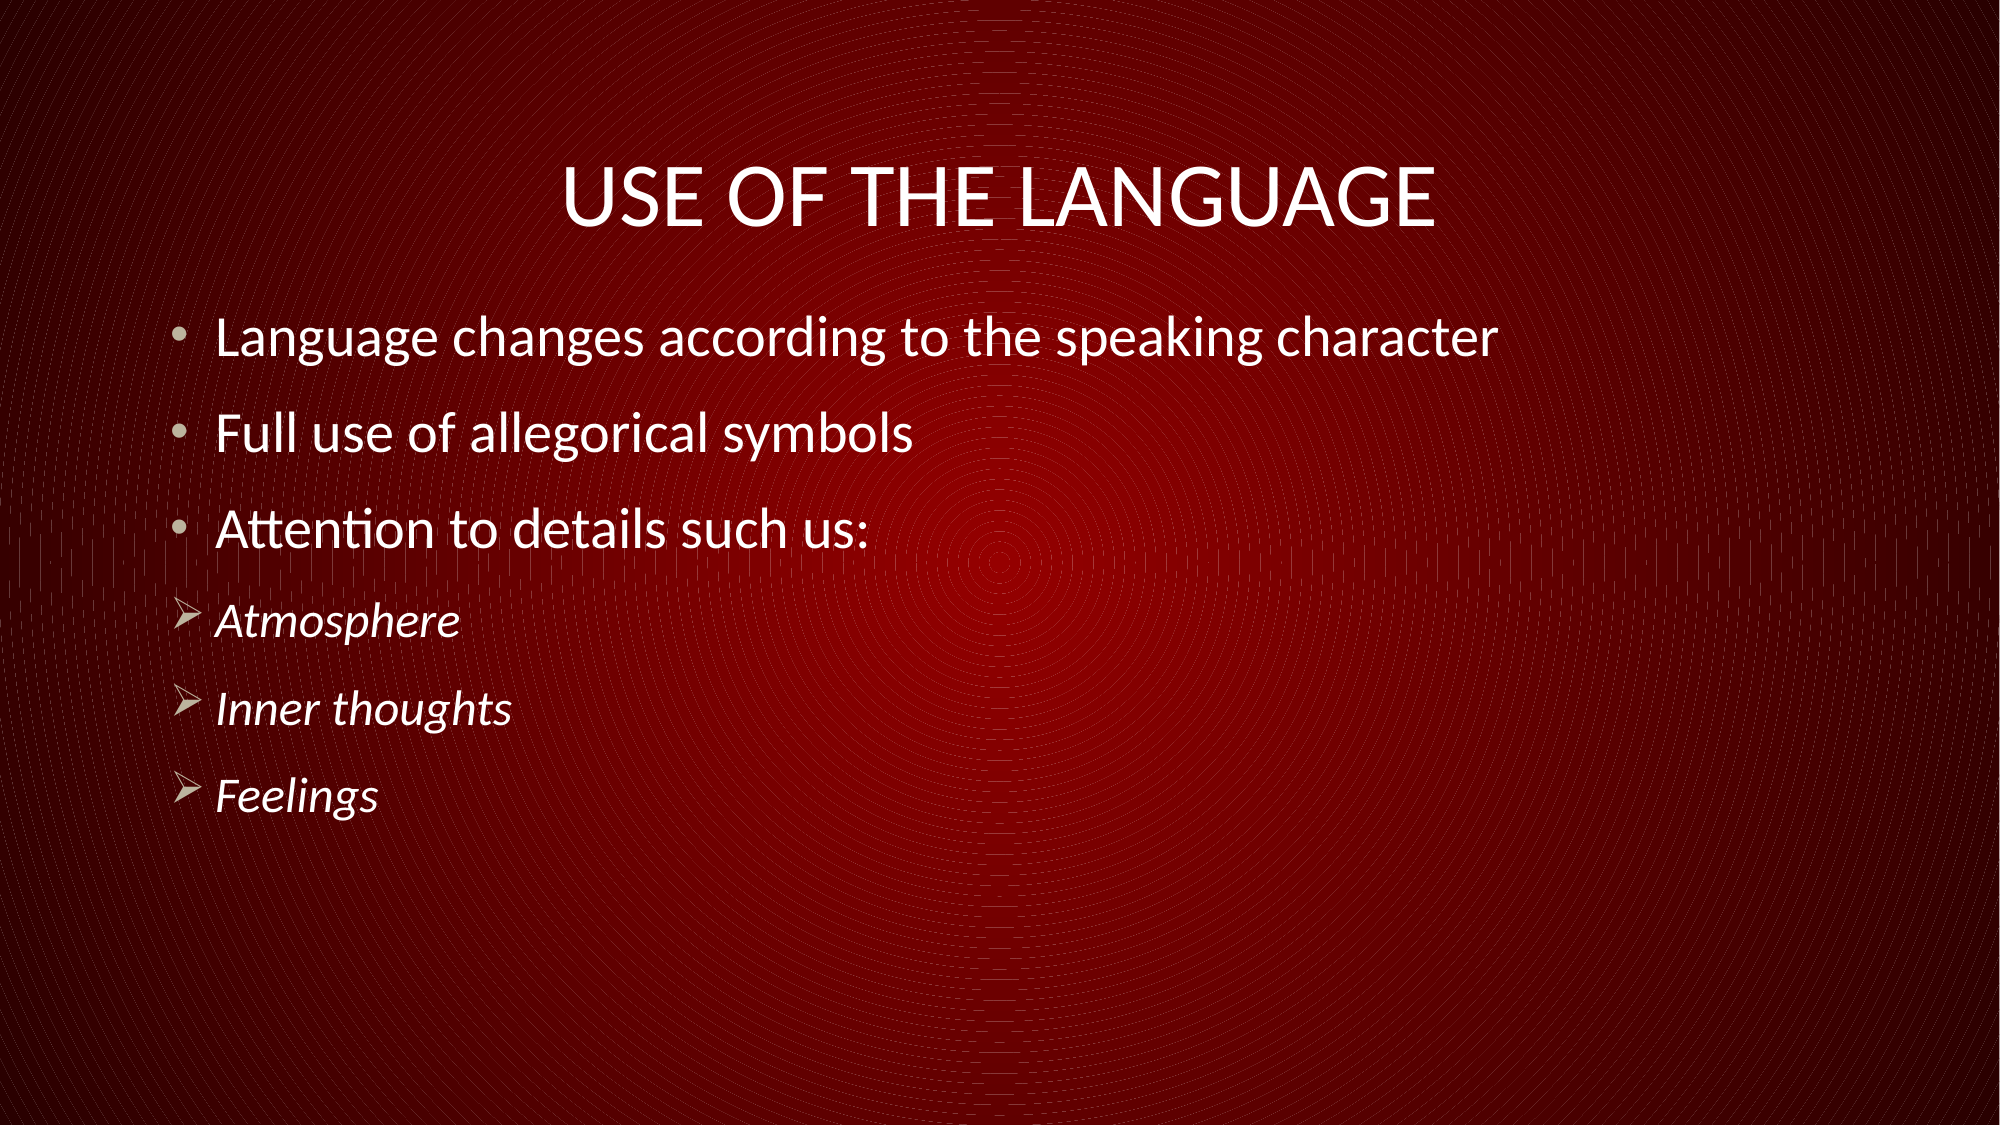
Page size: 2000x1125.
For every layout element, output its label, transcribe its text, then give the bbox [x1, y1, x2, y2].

list Language changes according to the speaking character Full use of allegorical symbols Attention to details such us: Atmosphere Inner thoughts Feelings [149, 295, 1850, 1030]
title USE OF THE LANGUAGE [149, 54, 1850, 255]
